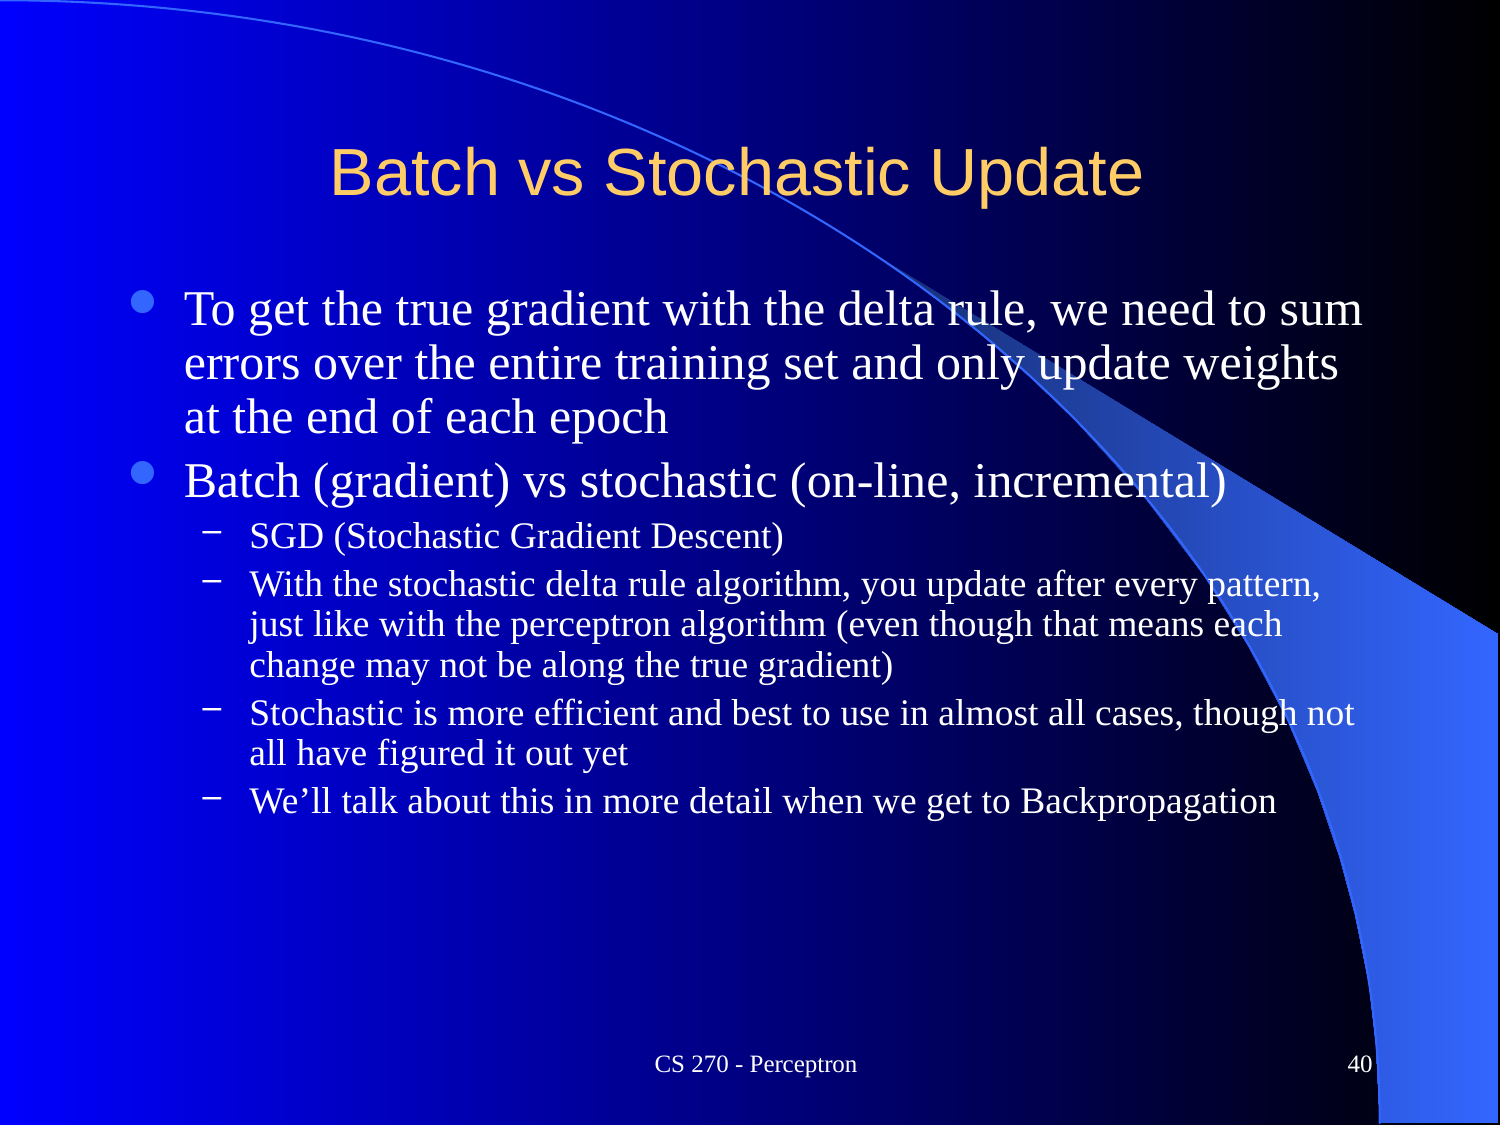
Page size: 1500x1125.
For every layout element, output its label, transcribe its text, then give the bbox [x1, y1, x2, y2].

list To get the true gradient with the delta rule, we need to sum errors over the entire training set and only update weights at the end of each epoch Batch (gradient) vs stochastic (on-line, incremental) SGD (Stochastic Gradient Descent) With the stochastic delta rule algorithm, you update after every pattern, just like with the perceptron algorithm (even though that means each change may not be along the true gradient) Stochastic is more efficient and best to use in almost all cases, though not all have figured it out yet We’ll talk about this in more detail when we get to Backpropagation [112, 274, 1388, 1001]
footer CS 270 - Perceptron [474, 1024, 1038, 1101]
title Batch vs Stochastic Update [99, 99, 1376, 238]
slide_number 40 [1074, 1024, 1388, 1101]
